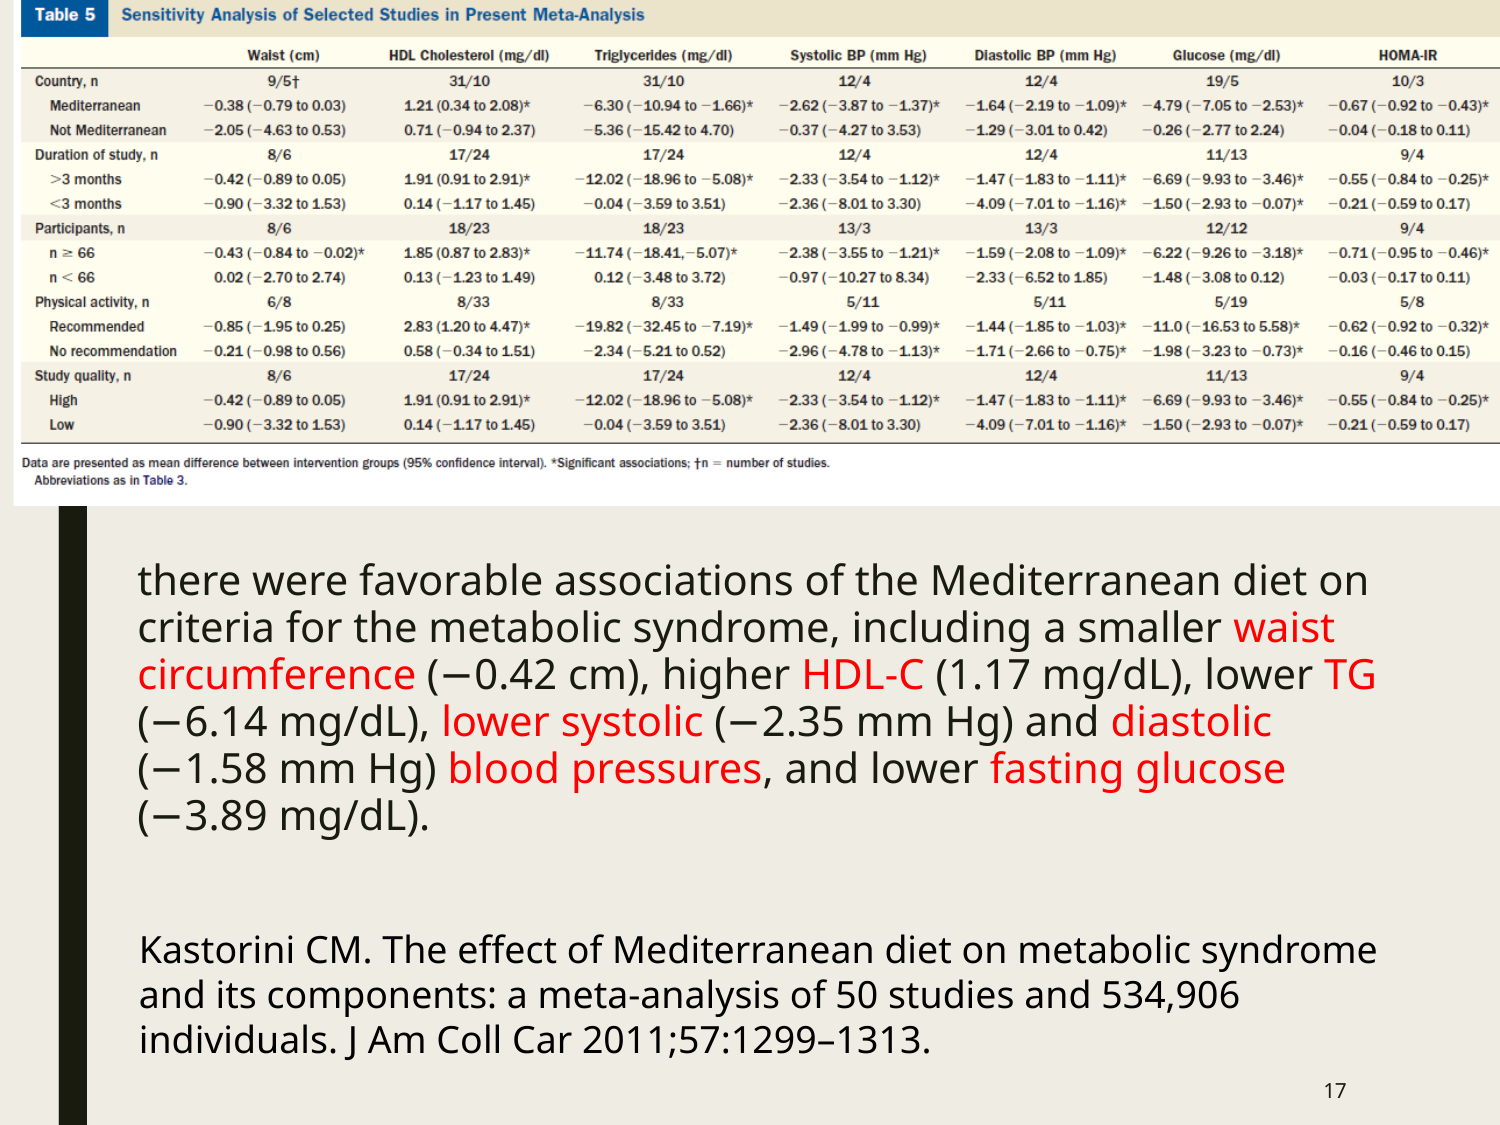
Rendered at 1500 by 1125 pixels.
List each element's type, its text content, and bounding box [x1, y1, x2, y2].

picture [13, 0, 1500, 506]
list there were favorable associations of the Mediterranean diet on criteria for the metabolic syndrome, including a smaller waist circumference (−0.42 cm), higher HDL-C (1.17 mg/dL), lower TG (−6.14 mg/dL), lower systolic (−2.35 mm Hg) and diastolic (−1.58 mm Hg) blood pressures, and lower fasting glucose (−3.89 mg/dL). [122, 550, 1447, 951]
text_box Kastorini CM. The effect of Mediterranean diet on metabolic syndrome and its components: a meta-analysis of 50 studies and 534,906 individuals. J Am Coll Car 2011;57:1299–1313. [123, 918, 1435, 1069]
slide_number 17 [1165, 1069, 1362, 1125]
